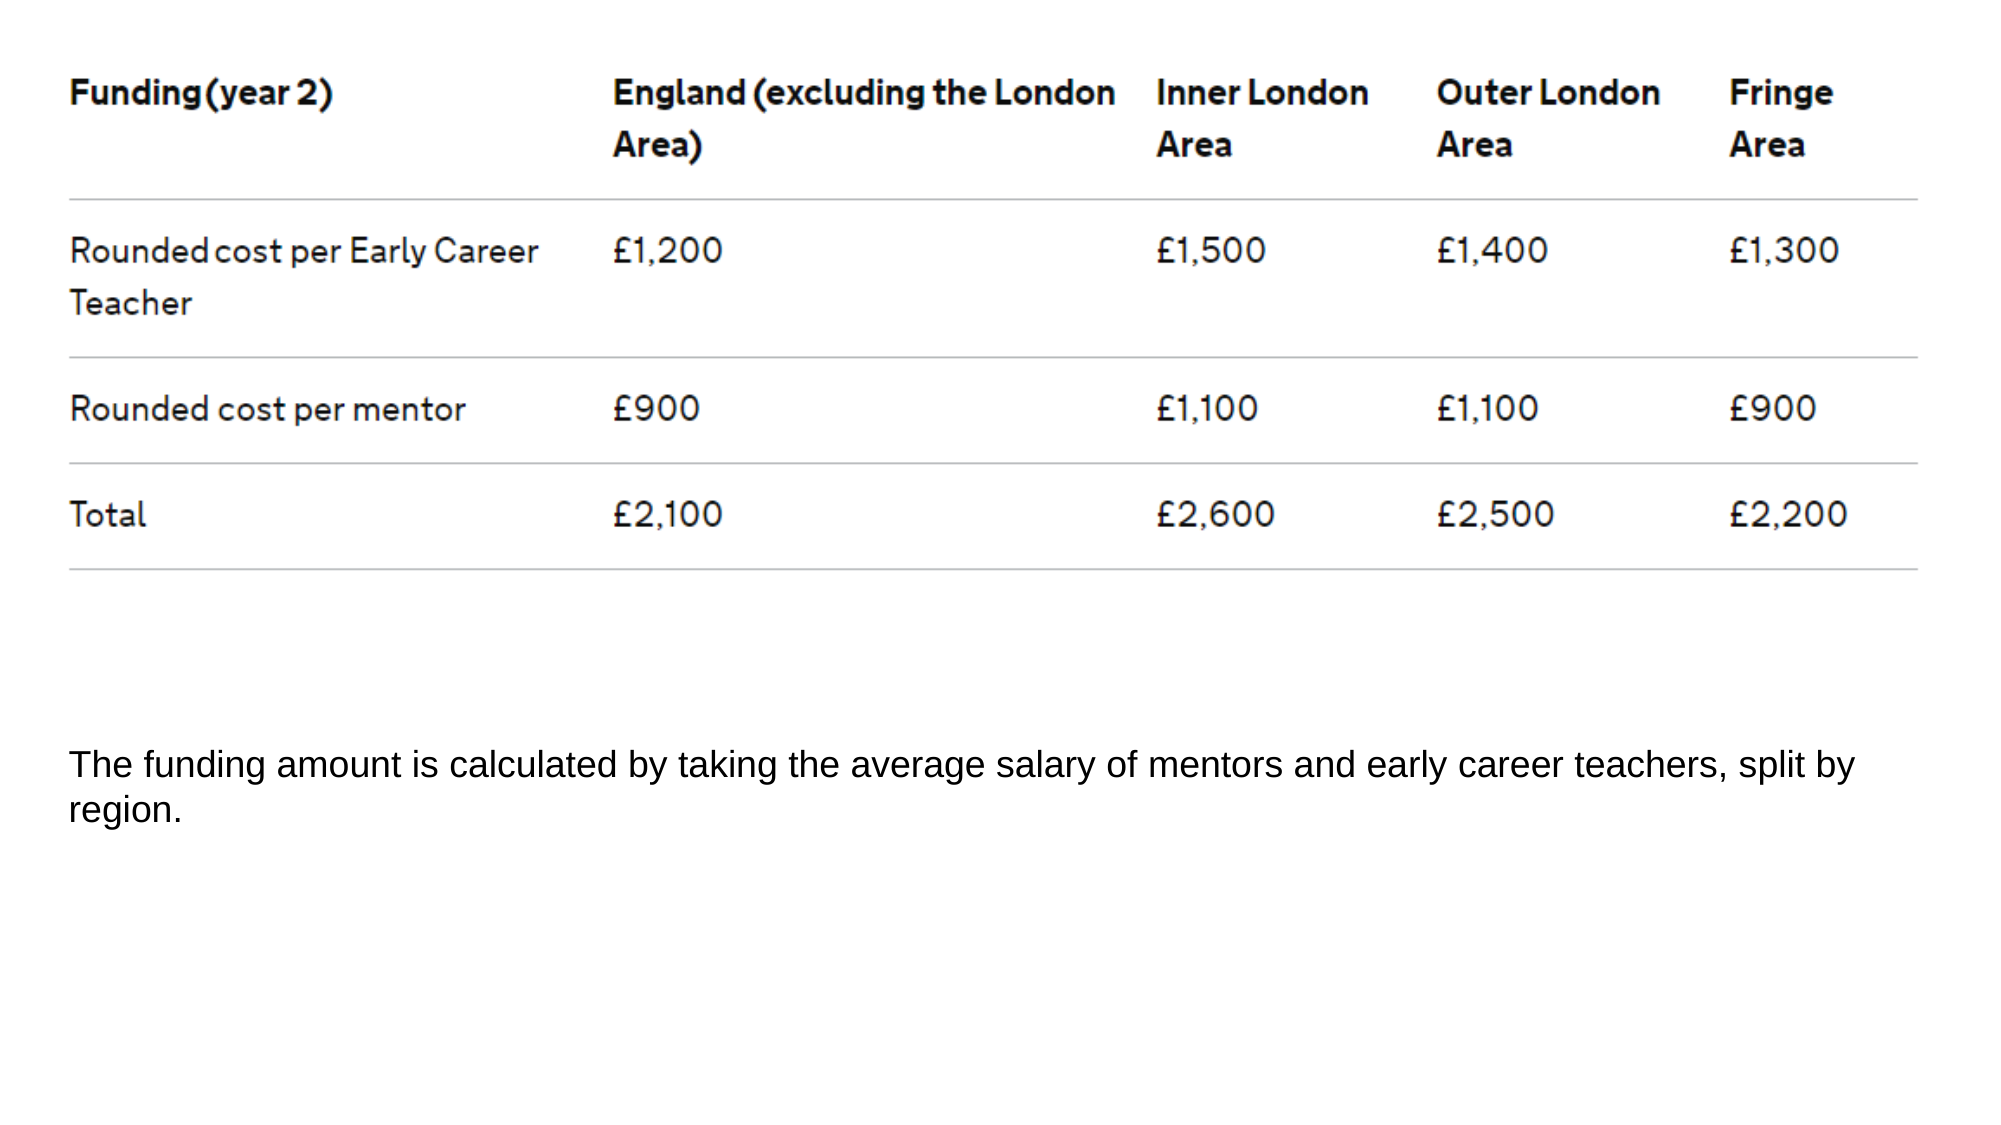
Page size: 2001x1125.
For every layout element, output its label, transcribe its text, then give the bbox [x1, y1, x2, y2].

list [54, 54, 1946, 593]
text_box The funding amount is calculated by taking the average salary of mentors and early career teachers, split by region. [54, 732, 1914, 838]
